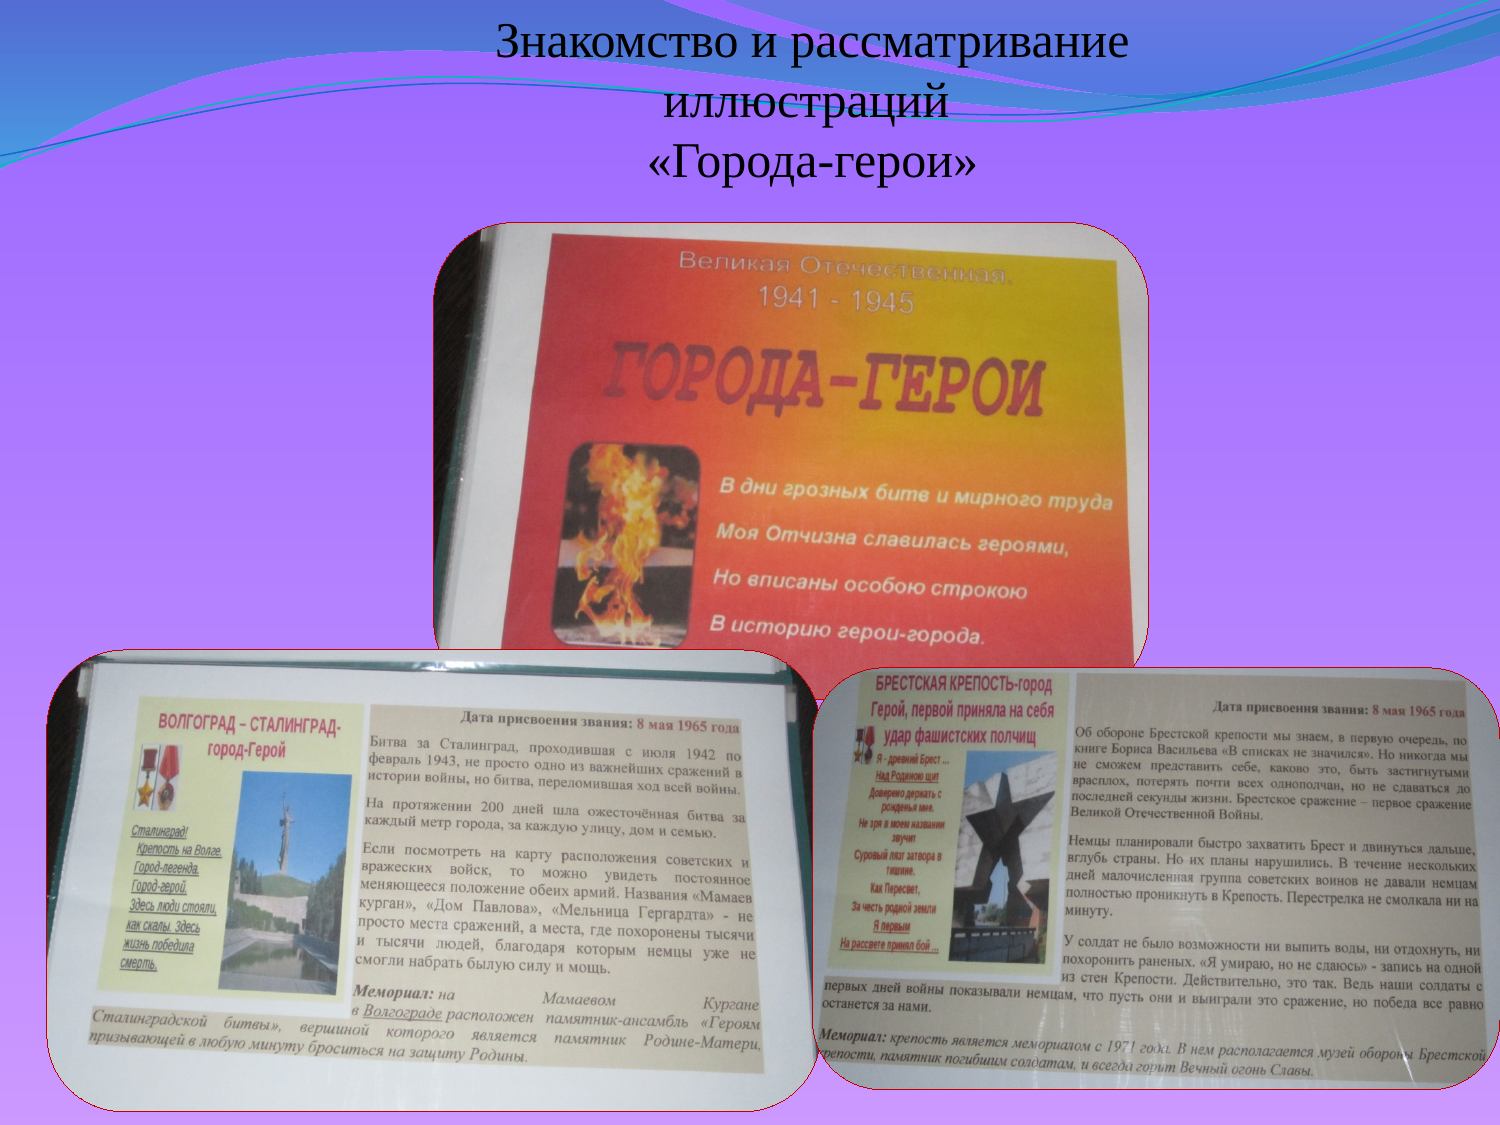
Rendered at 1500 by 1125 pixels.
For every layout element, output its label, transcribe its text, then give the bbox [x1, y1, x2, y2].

text_box Знакомство и рассматривание иллюстраций «Города-герои» [437, 0, 1188, 195]
picture [46, 222, 1500, 1112]
